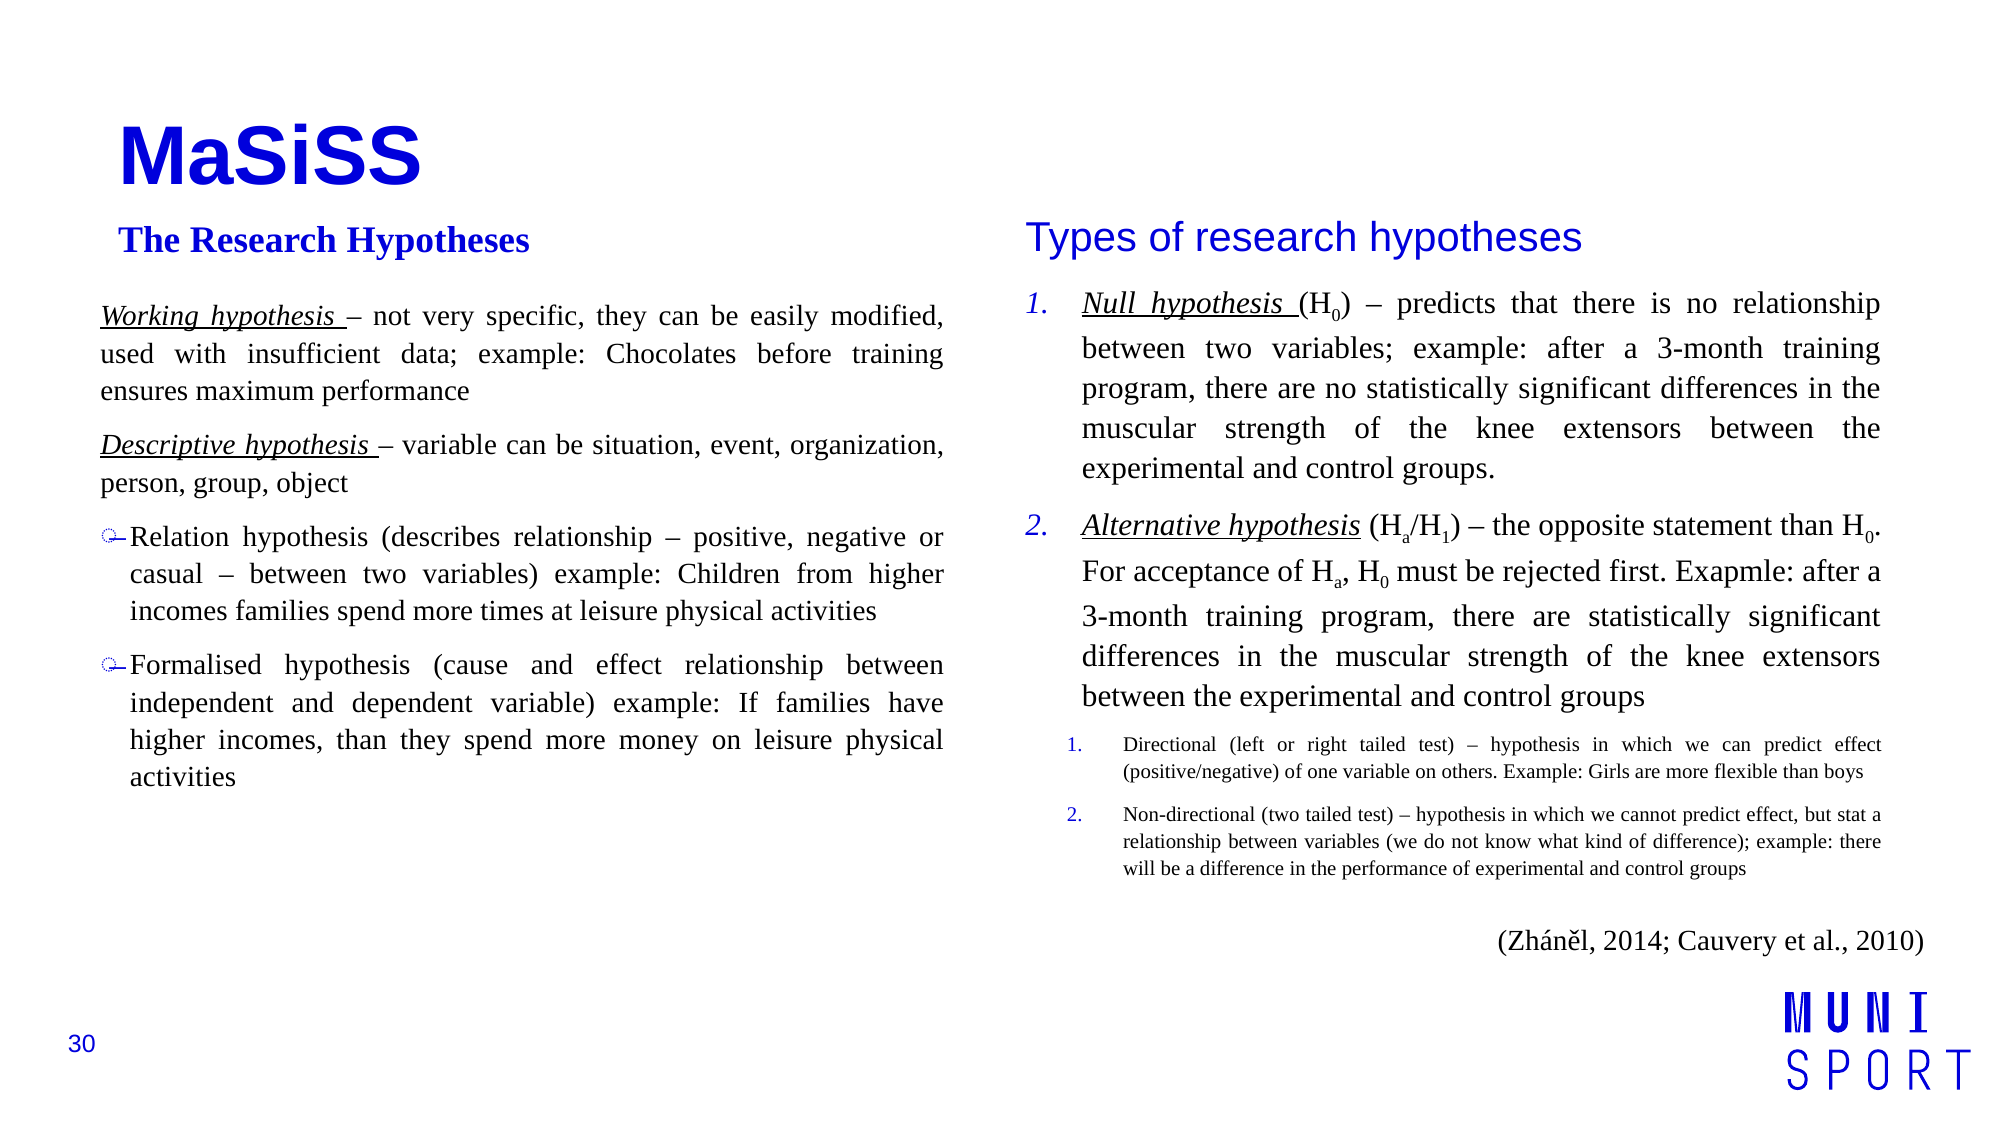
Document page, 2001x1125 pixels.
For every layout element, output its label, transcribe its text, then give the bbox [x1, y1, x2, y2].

title MaSiSS [118, 118, 1883, 193]
text_box (Zháněl, 2014; Cauvery et al., 2010) [1482, 914, 1963, 964]
slide_number 30 [67, 1021, 110, 1063]
list Null hypothesis (H0) – predicts that there is no relationship between two variables; example: after a 3-month training program, there are no statistically significant differences in the muscular strength of the knee extensors between the experimental and control groups. Alternative hypothesis (Ha/H1) – the opposite statement than H0. For acceptance of Ha, H0 must be rejected first. Exapmle: after a 3-month training program, there are statistically significant differences in the muscular strength of the knee extensors between the experimental and control groups Directional (left or right tailed test) – hypothesis in which we can predict effect (positive/negative) of one variable on others. Example: Girls are more flexible than boys Non-directional (two tailed test) – hypothesis in which we cannot predict effect, but stat a relationship between variables (we do not know what kind of difference); example: there will be a difference in the performance of experimental and control groups [1025, 279, 1882, 959]
list The Research Hypotheses [118, 211, 975, 257]
list Types of research hypotheses [1025, 211, 1882, 257]
list Working hypothesis – not very specific, they can be easily modified, used with insufficient data; example: Chocolates before training ensures maximum performance Descriptive hypothesis – variable can be situation, event, organization, person, group, object Relation hypothesis (describes relationship – positive, negative or casual – between two variables) example: Children from higher incomes families spend more times at leisure physical activities Formalised hypothesis (cause and effect relationship between independent and dependent variable) example: If families have higher incomes, than they spend more money on leisure physical activities [88, 294, 945, 920]
